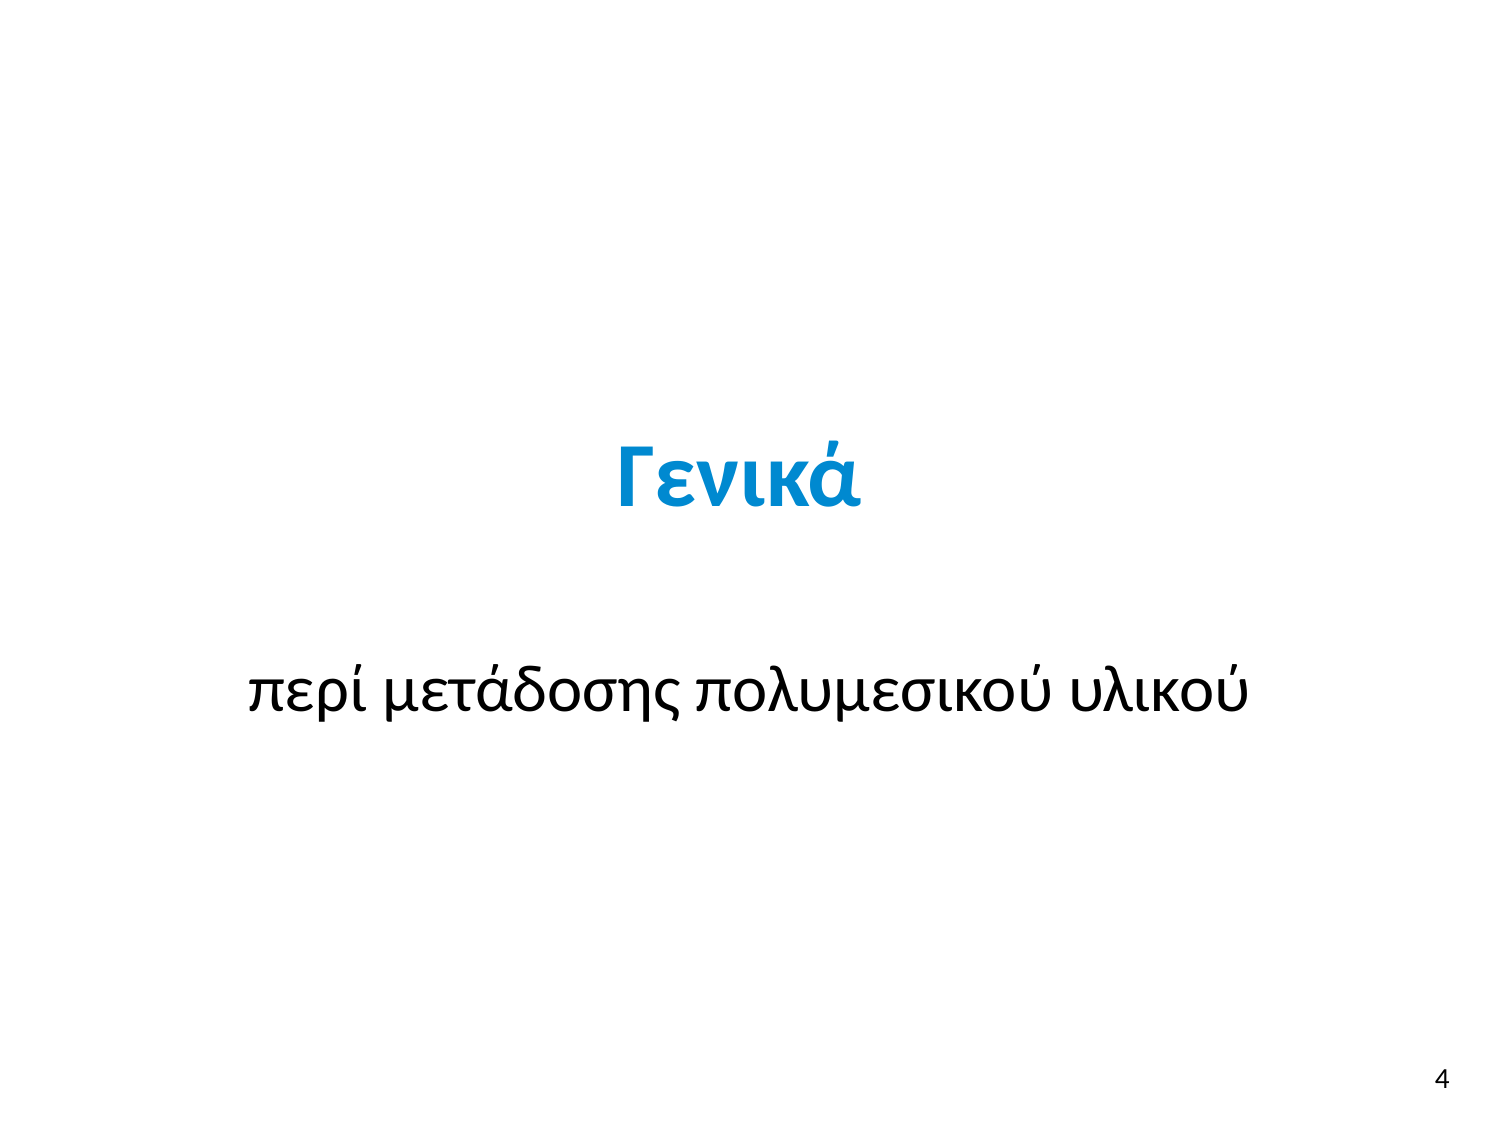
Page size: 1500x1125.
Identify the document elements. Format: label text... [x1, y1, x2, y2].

slide_number 4 [0, 1046, 1465, 1107]
title Γενικά [112, 349, 1388, 591]
subtitle περί μετάδοσης πολυμεσικού υλικού [111, 637, 1389, 926]
